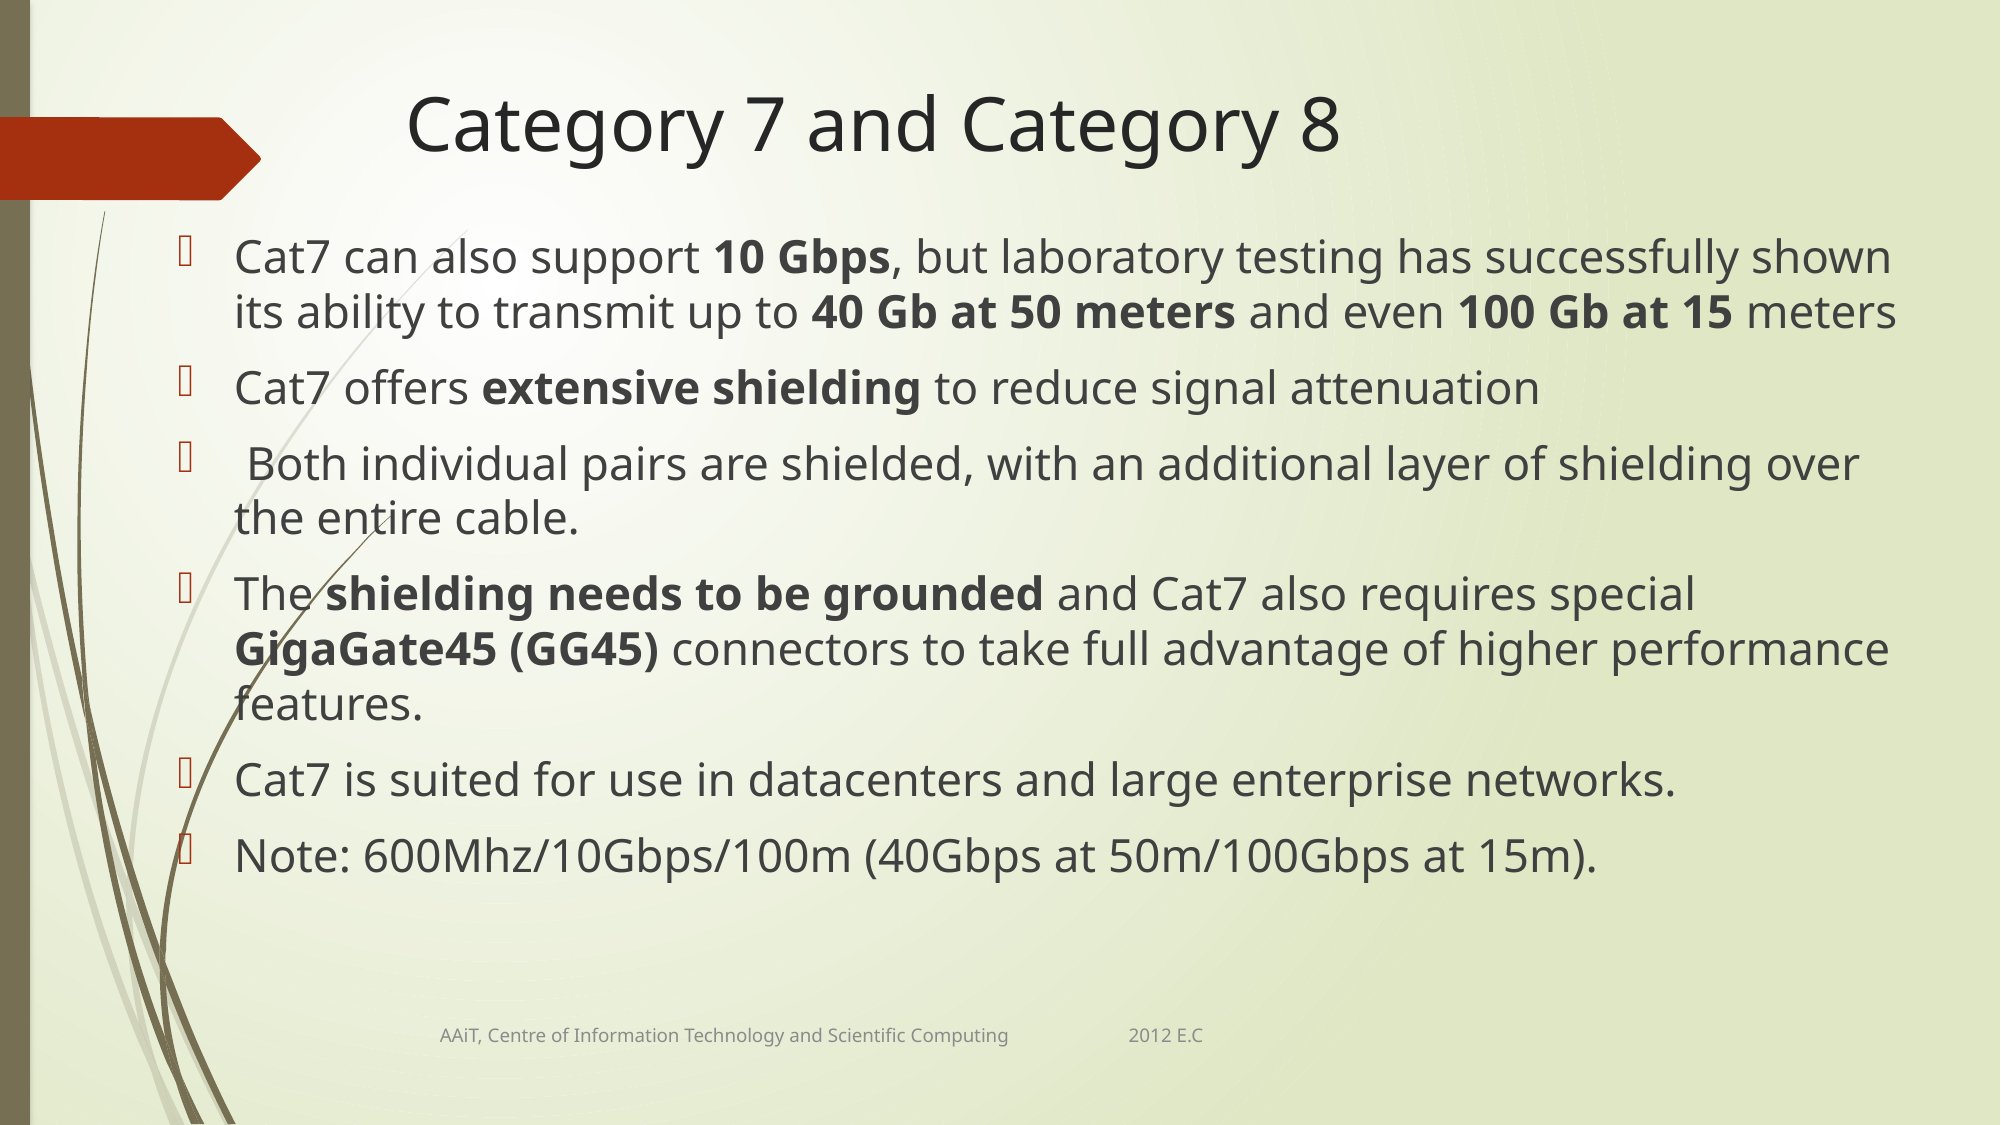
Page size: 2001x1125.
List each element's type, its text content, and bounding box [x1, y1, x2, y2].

title Category 7 and Category 8 [390, 69, 1853, 220]
list Cat7 can also support 10 Gbps, but laboratory testing has successfully shown its ability to transmit up to 40 Gb at 50 meters and even 100 Gb at 15 meters Cat7 offers extensive shielding to reduce signal attenuation Both individual pairs are shielded, with an additional layer of shielding over the entire cable. The shielding needs to be grounded and Cat7 also requires special GigaGate45 (GG45) connectors to take full advantage of higher performance features. Cat7 is suited for use in datacenters and large enterprise networks. Note: 600Mhz/10Gbps/100m (40Gbps at 50m/100Gbps at 15m). [162, 220, 1937, 1007]
footer AAiT, Centre of Information Technology and Scientific Computing 2012 E.C [424, 1006, 1675, 1067]
